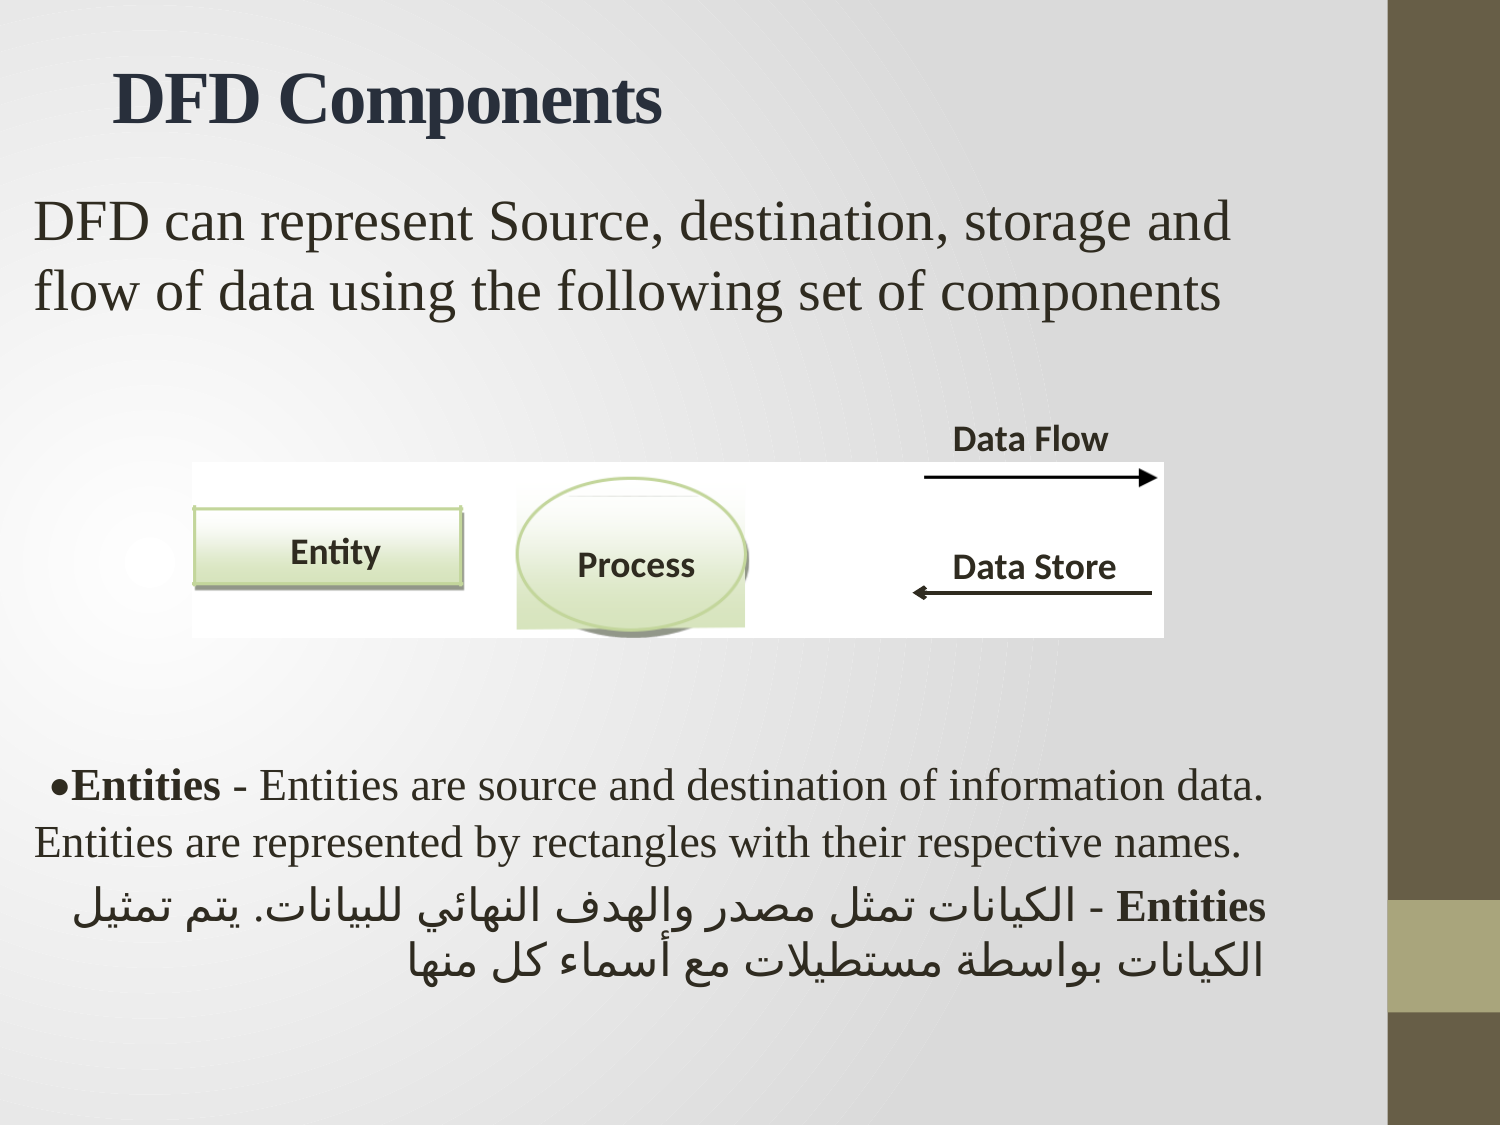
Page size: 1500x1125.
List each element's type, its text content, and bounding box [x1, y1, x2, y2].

picture [191, 461, 1164, 638]
list DFD can represent Source, destination, storage and flow of data using the following set of components •Entities - Entities are source and destination of information data. Entities are represented by rectangles with their respective names. Entities - الكيانات تمثل مصدر والهدف النهائي للبيانات. يتم تمثيل الكيانات بواسطة مستطيلات مع أسماء كل منها [0, 174, 1300, 1025]
title DFD Components [75, 45, 1325, 233]
text_box Data Flow [938, 406, 1125, 455]
